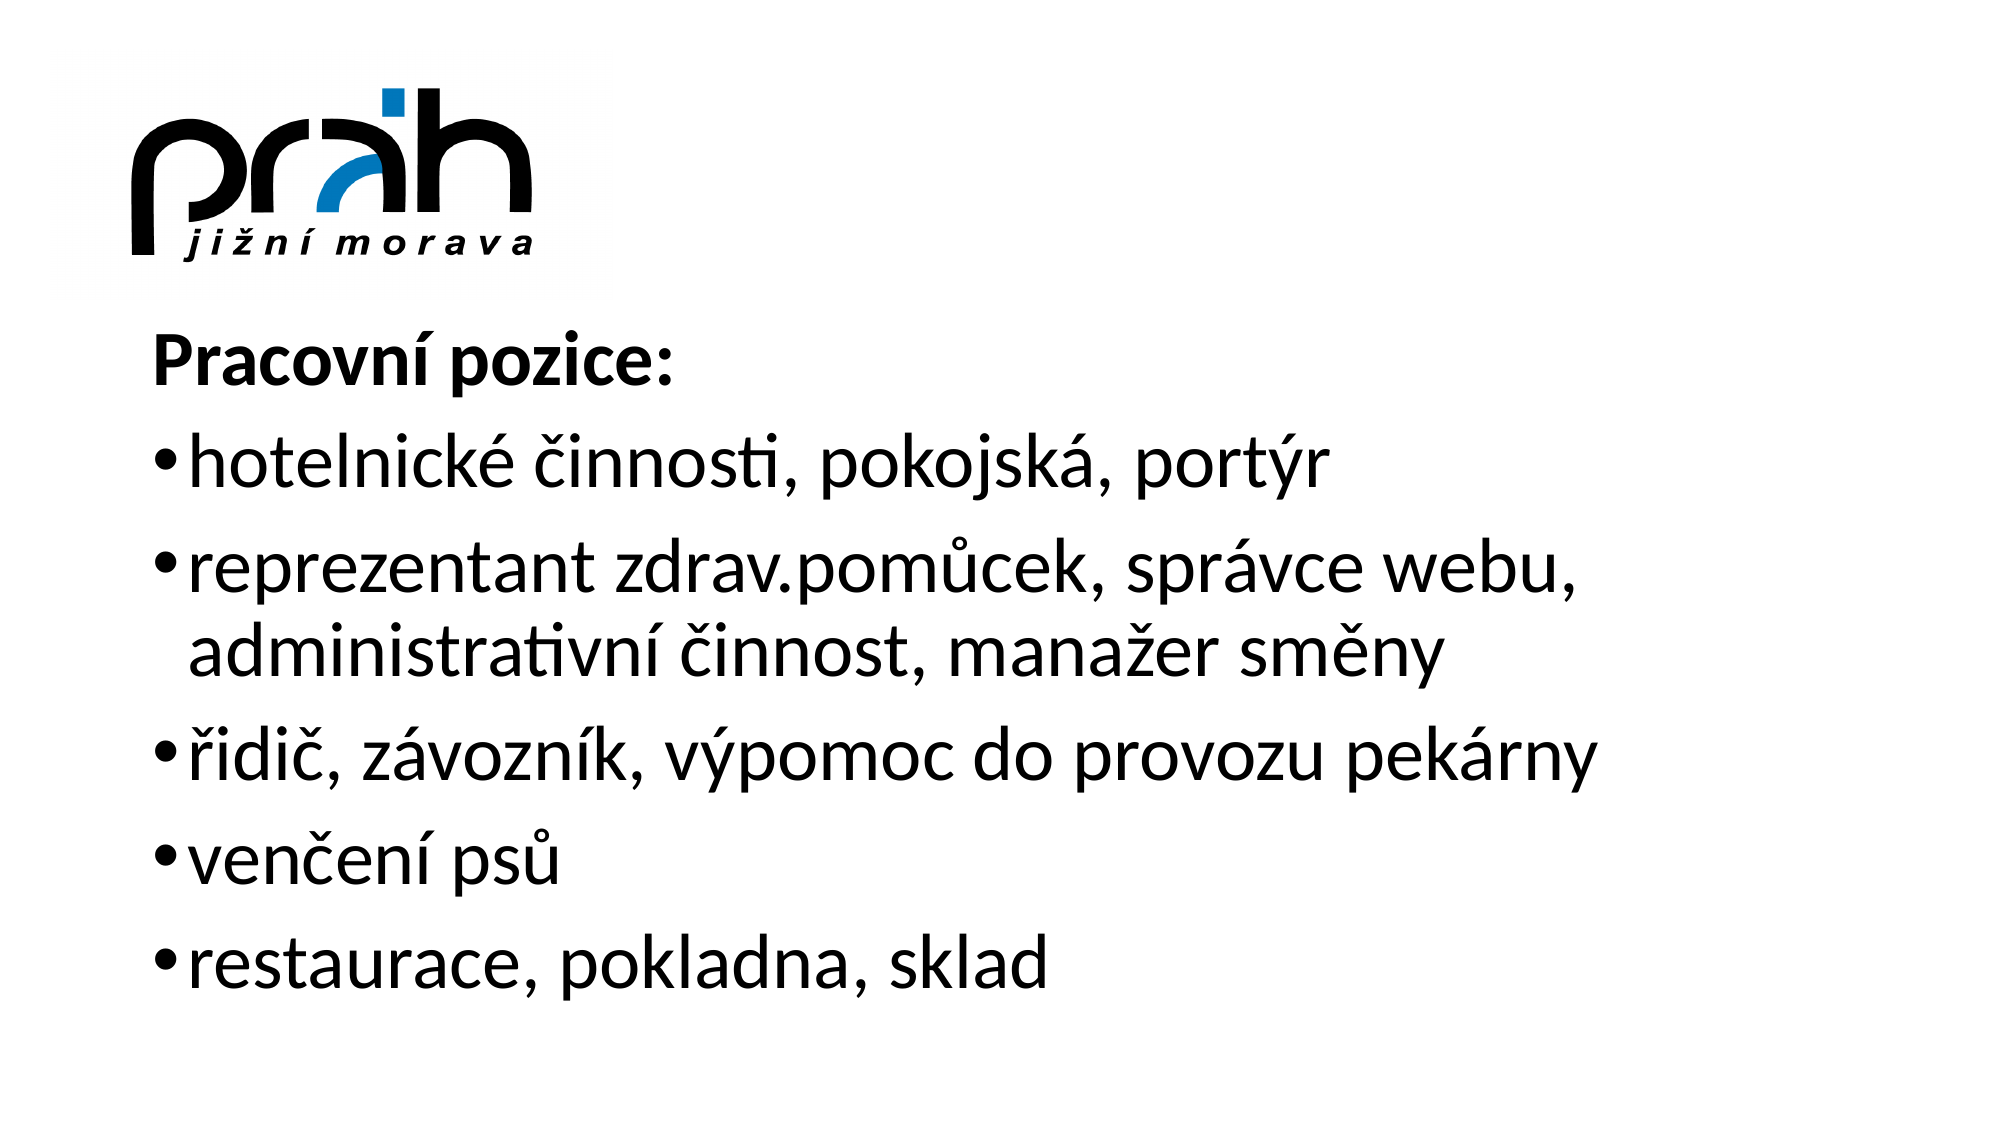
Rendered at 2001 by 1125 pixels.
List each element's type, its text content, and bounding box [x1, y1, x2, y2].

picture [49, 49, 613, 300]
list Pracovní pozice: hotelnické činnosti, pokojská, portýr reprezentant zdrav.pomůcek, správce webu, administrativní činnost, manažer směny řidič, závozník, výpomoc do provozu pekárny venčení psů restaurace, pokladna, sklad [137, 299, 1863, 1014]
